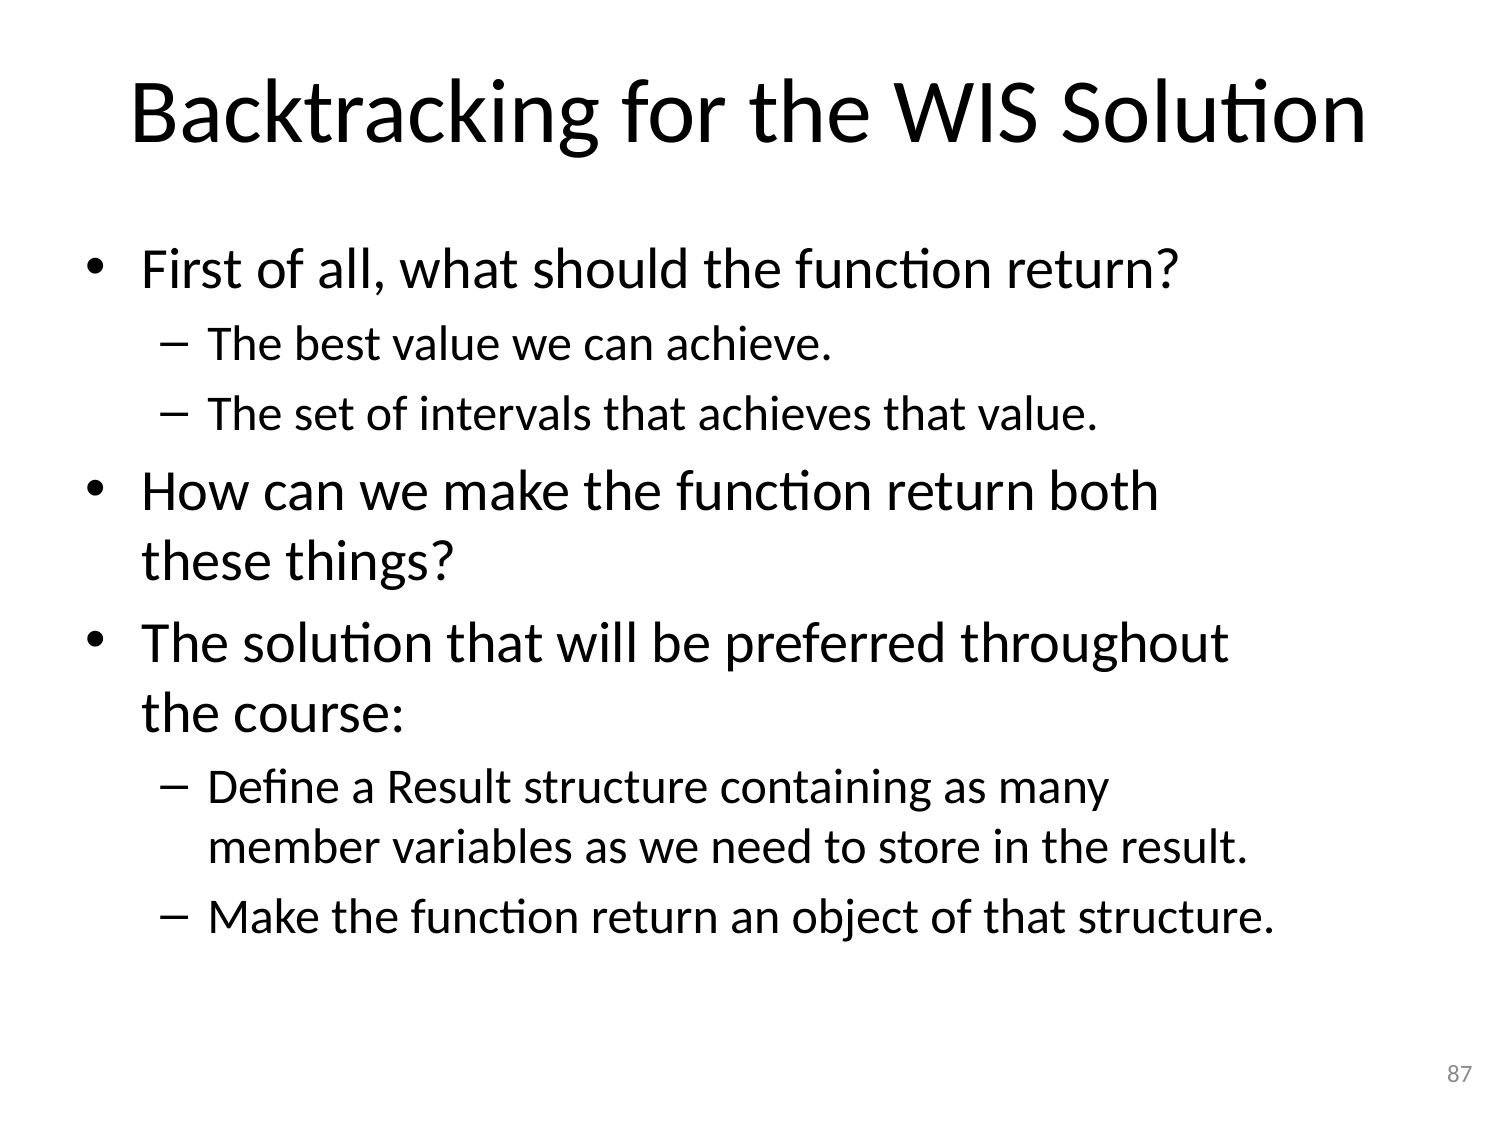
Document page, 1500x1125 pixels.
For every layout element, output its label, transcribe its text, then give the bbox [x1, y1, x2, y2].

slide_number 87 [1137, 1042, 1488, 1103]
list First of all, what should the function return? The best value we can achieve. The set of intervals that achieves that value. How can we make the function return both these things? The solution that will be preferred throughout the course: Define a Result structure containing as many member variables as we need to store in the result. Make the function return an object of that structure. [70, 222, 1296, 986]
title Backtracking for the WIS Solution [75, 12, 1425, 200]
